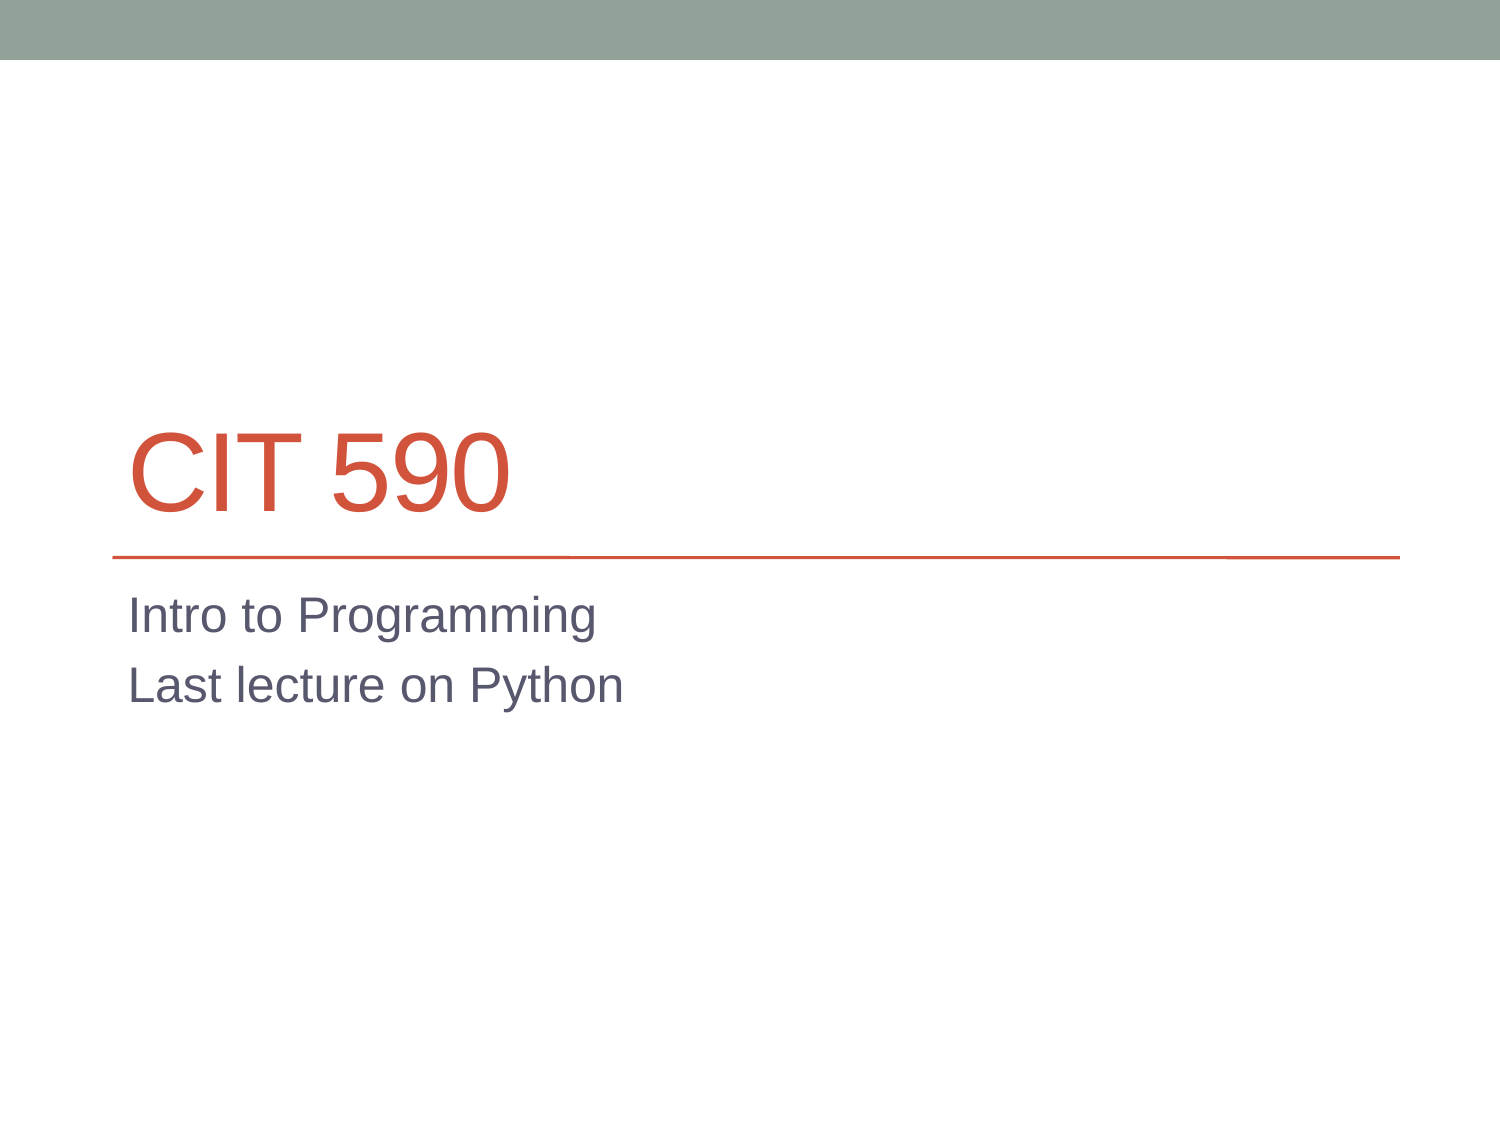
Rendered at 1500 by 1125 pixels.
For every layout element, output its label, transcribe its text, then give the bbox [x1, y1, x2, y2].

subtitle Intro to Programming Last lecture on Python [112, 575, 1163, 863]
title CIT 590 [112, 224, 1400, 542]
